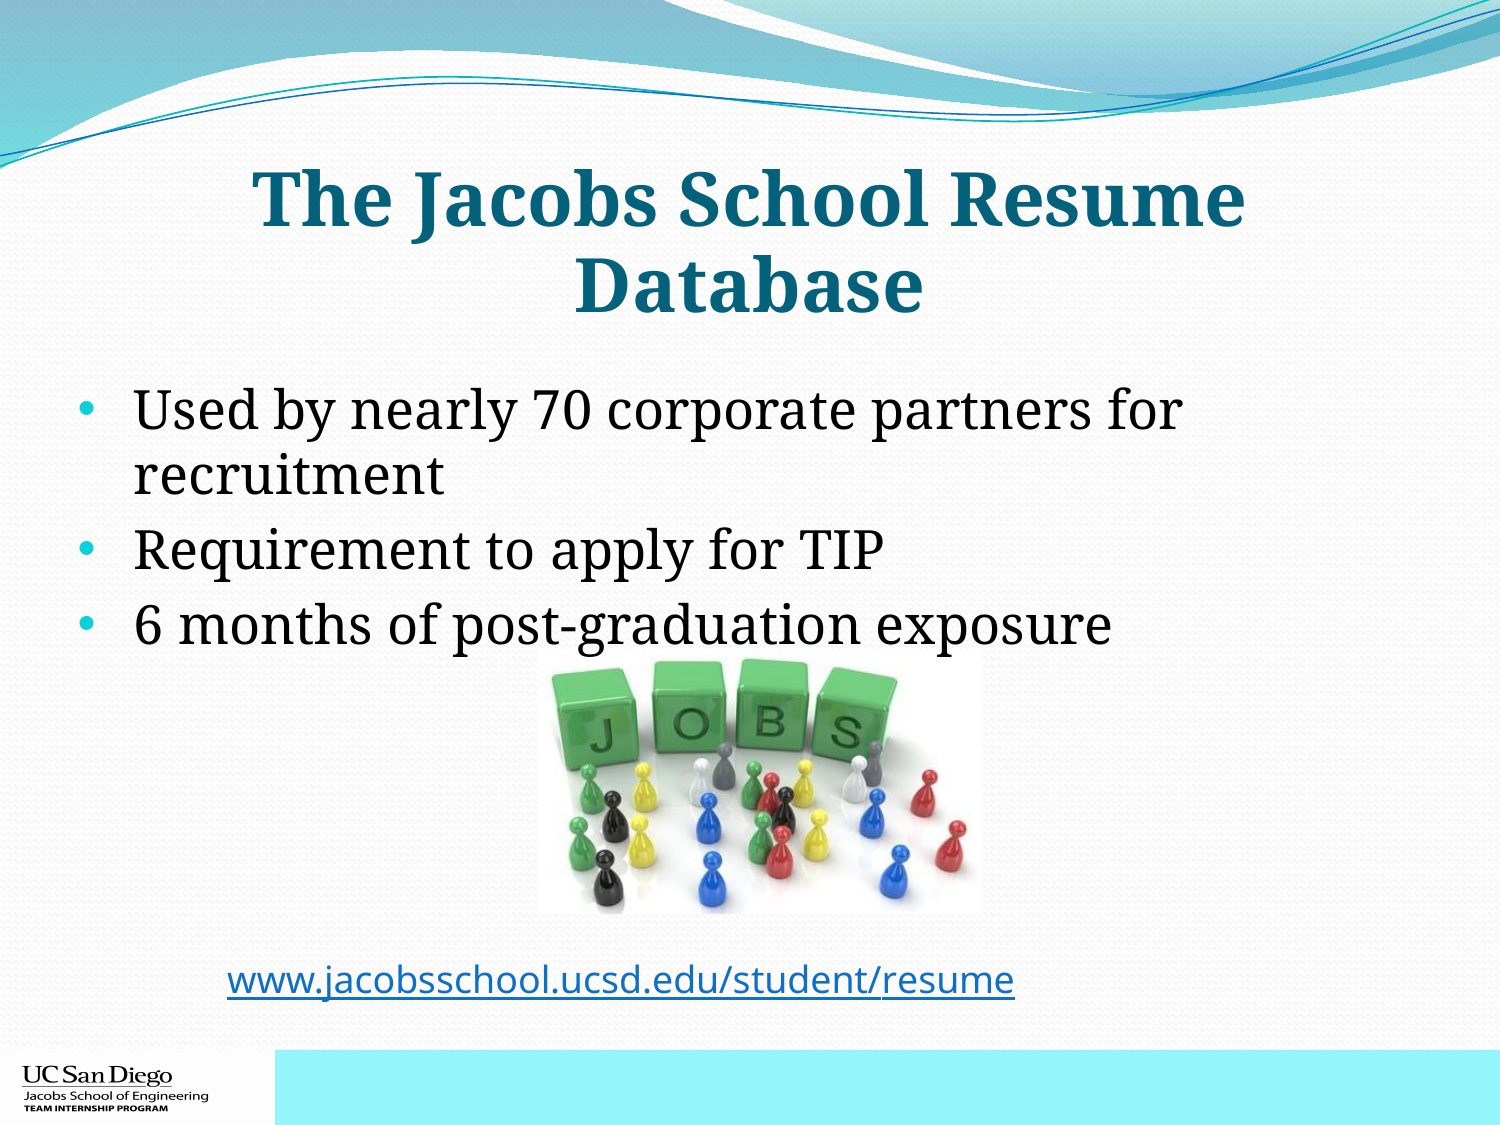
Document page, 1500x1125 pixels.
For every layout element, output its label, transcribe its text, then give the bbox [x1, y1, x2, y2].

title What are Soft Skills? [276, 1051, 282, 1125]
title The Jacobs School Resume Database [87, 139, 1413, 328]
text_box www.jacobsschool.ucsd.edu/student/resume [224, 962, 1338, 1008]
text_box [276, 1049, 1500, 1125]
list Used by nearly 70 corporate partners for recruitment Requirement to apply for TIP 6 months of post-graduation exposure [62, 375, 1413, 1013]
picture [0, 1049, 276, 1125]
